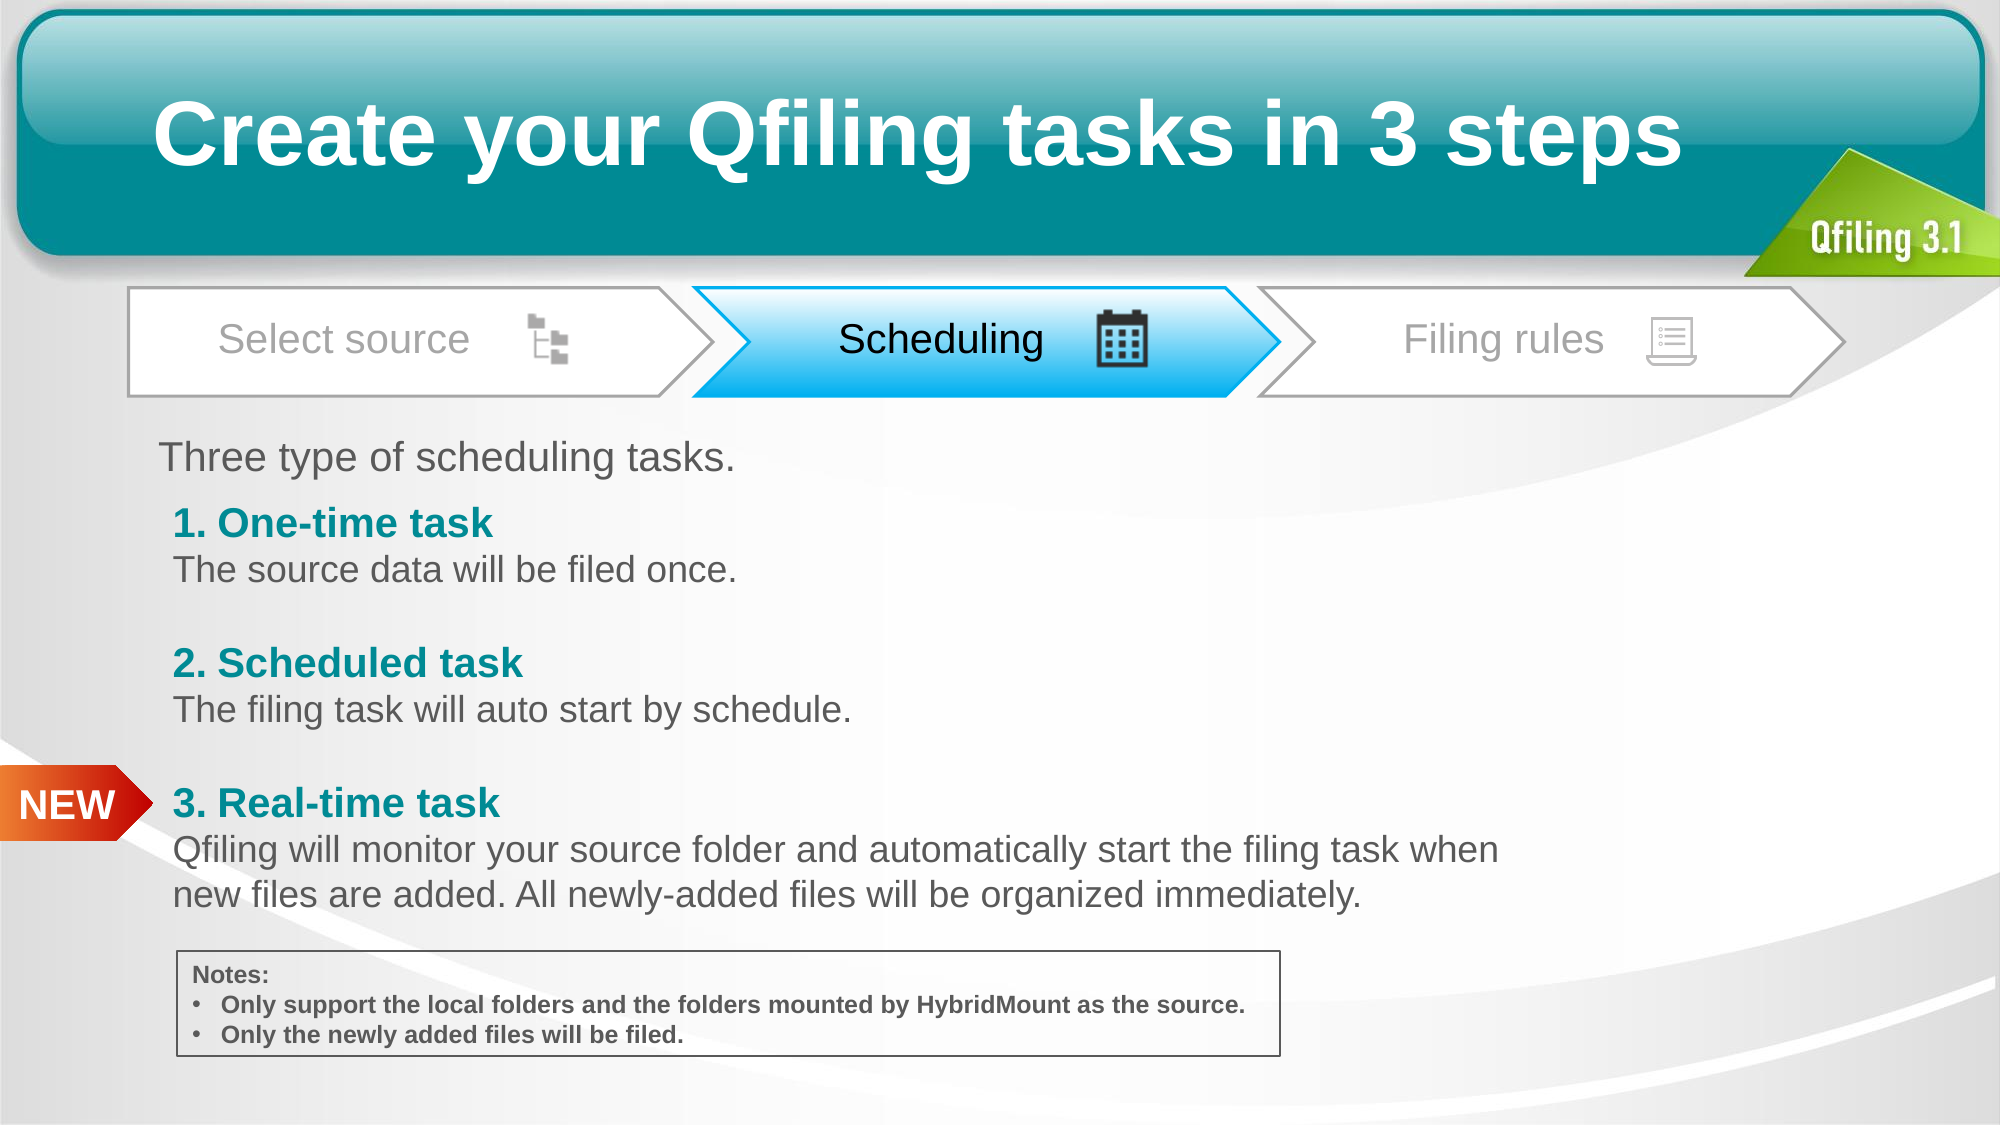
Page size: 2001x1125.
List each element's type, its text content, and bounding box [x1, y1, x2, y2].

text_box Notes: Only support the local folders and the folders mounted by HybridMount as the source. Only the newly added files will be filed. [177, 951, 1280, 1056]
text_box NEW [0, 764, 155, 843]
text_box Three type of scheduling tasks. [143, 422, 1917, 488]
title Create your Qfiling tasks in 3 steps [137, 18, 1863, 253]
text_box Filing rules [1257, 286, 1846, 398]
text_box Scheduling [692, 286, 1282, 398]
text_box One-time task The source data will be filed once. Scheduled task The filing task will auto start by schedule. Real-time task Qfiling will monitor your source folder and automatically start the filing task when new files are added. All newly-added files will be organized immediately. [157, 487, 1544, 968]
text_box Select source [127, 286, 715, 398]
picture [0, 0, 2000, 1125]
